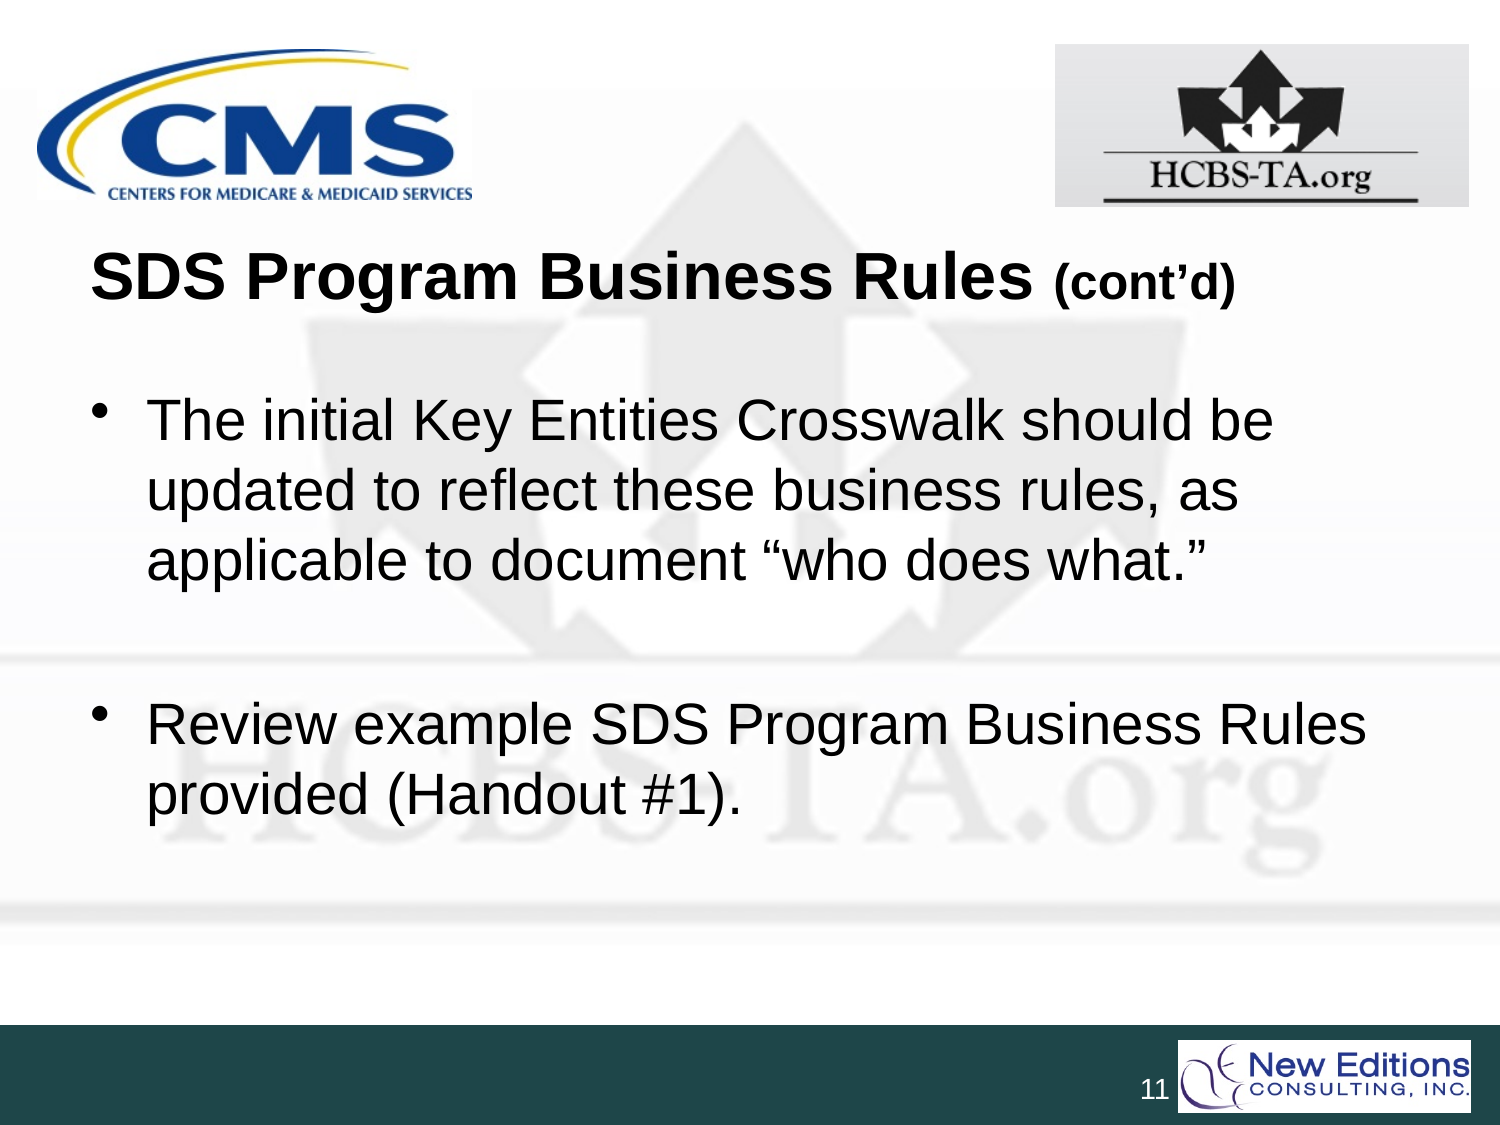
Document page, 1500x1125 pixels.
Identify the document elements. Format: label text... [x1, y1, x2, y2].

list The initial Key Entities Crosswalk should be updated to reflect these business rules, as applicable to document “who does what.” Review example SDS Program Business Rules provided (Handout #1). [75, 375, 1425, 1005]
picture [0, 0, 1500, 1025]
text_box 11 [1125, 1062, 1475, 1125]
picture [1178, 1040, 1471, 1062]
title SDS Program Business Rules (cont’d) [75, 224, 1425, 363]
